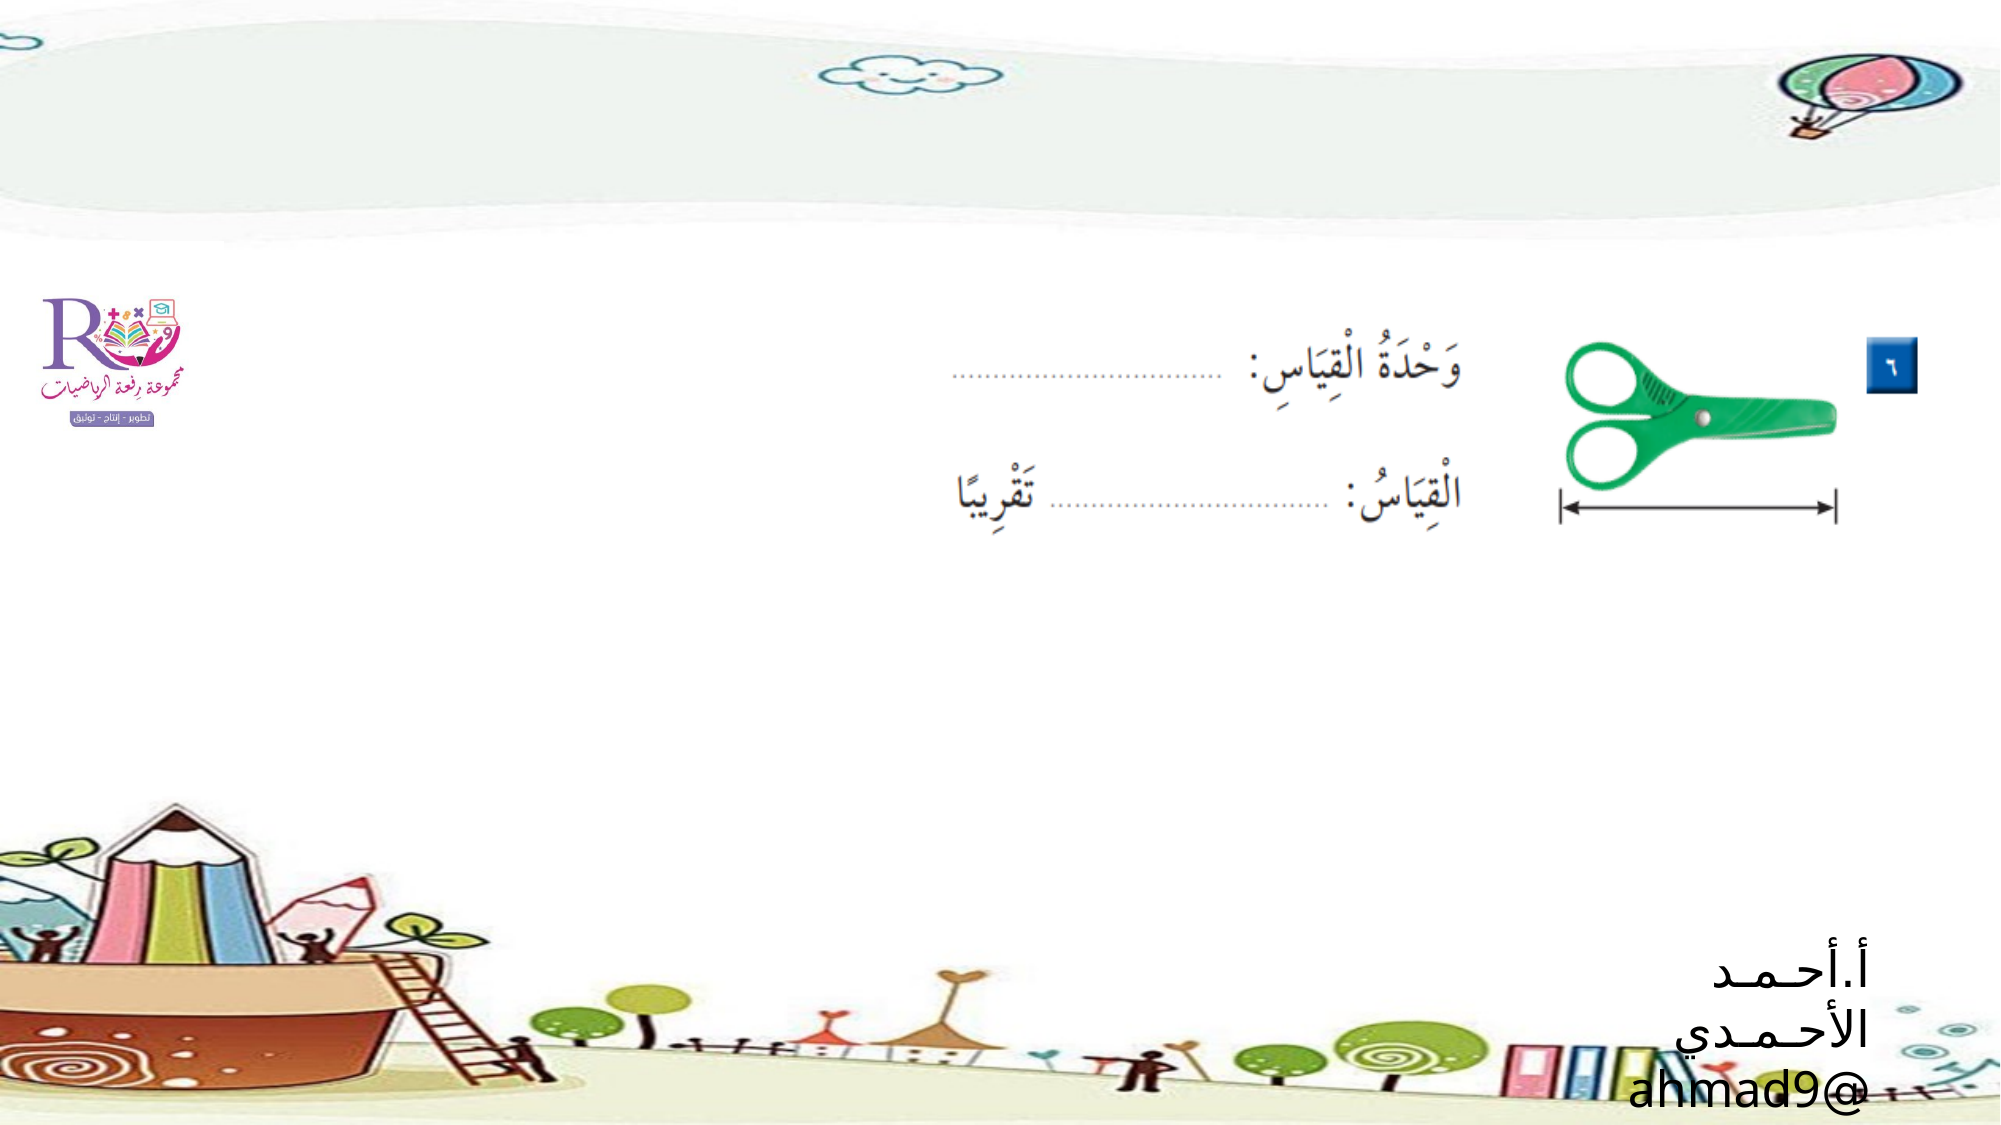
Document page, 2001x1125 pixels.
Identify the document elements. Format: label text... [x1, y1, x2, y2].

text_box أ.أحـمـد الأحـمـدي @ahmad9963 [1600, 930, 1886, 1125]
picture [0, 0, 2001, 1125]
